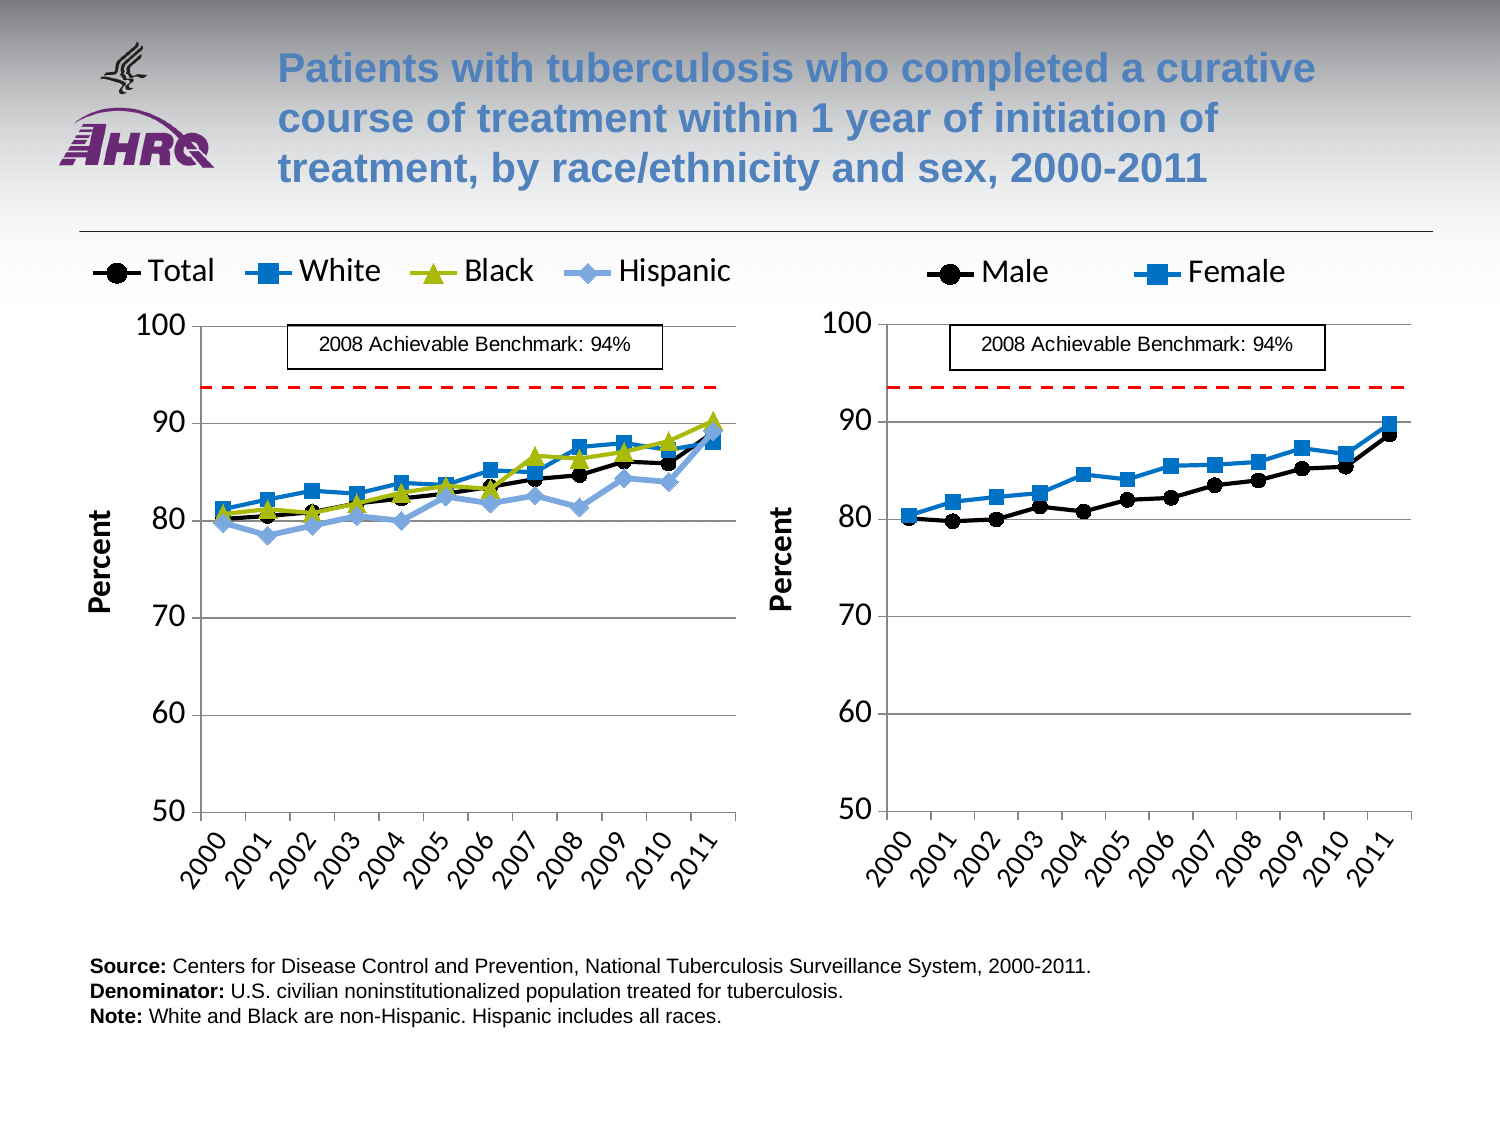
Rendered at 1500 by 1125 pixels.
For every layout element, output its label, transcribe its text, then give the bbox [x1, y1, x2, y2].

text_box Source: Centers for Disease Control and Prevention, National Tuberculosis Surveillance System, 2000-2011. Denominator: U.S. civilian noninstitutionalized population treated for tuberculosis. Note: White and Black are non-Hispanic. Hispanic includes all races. [74, 945, 1425, 1035]
picture [0, 0, 1500, 1125]
title Patients with tuberculosis who completed a curative course of treatment within 1 year of initiation of treatment, by race/ethnicity and sex, 2000-2011 [262, 45, 1425, 188]
chart [74, 239, 1426, 916]
